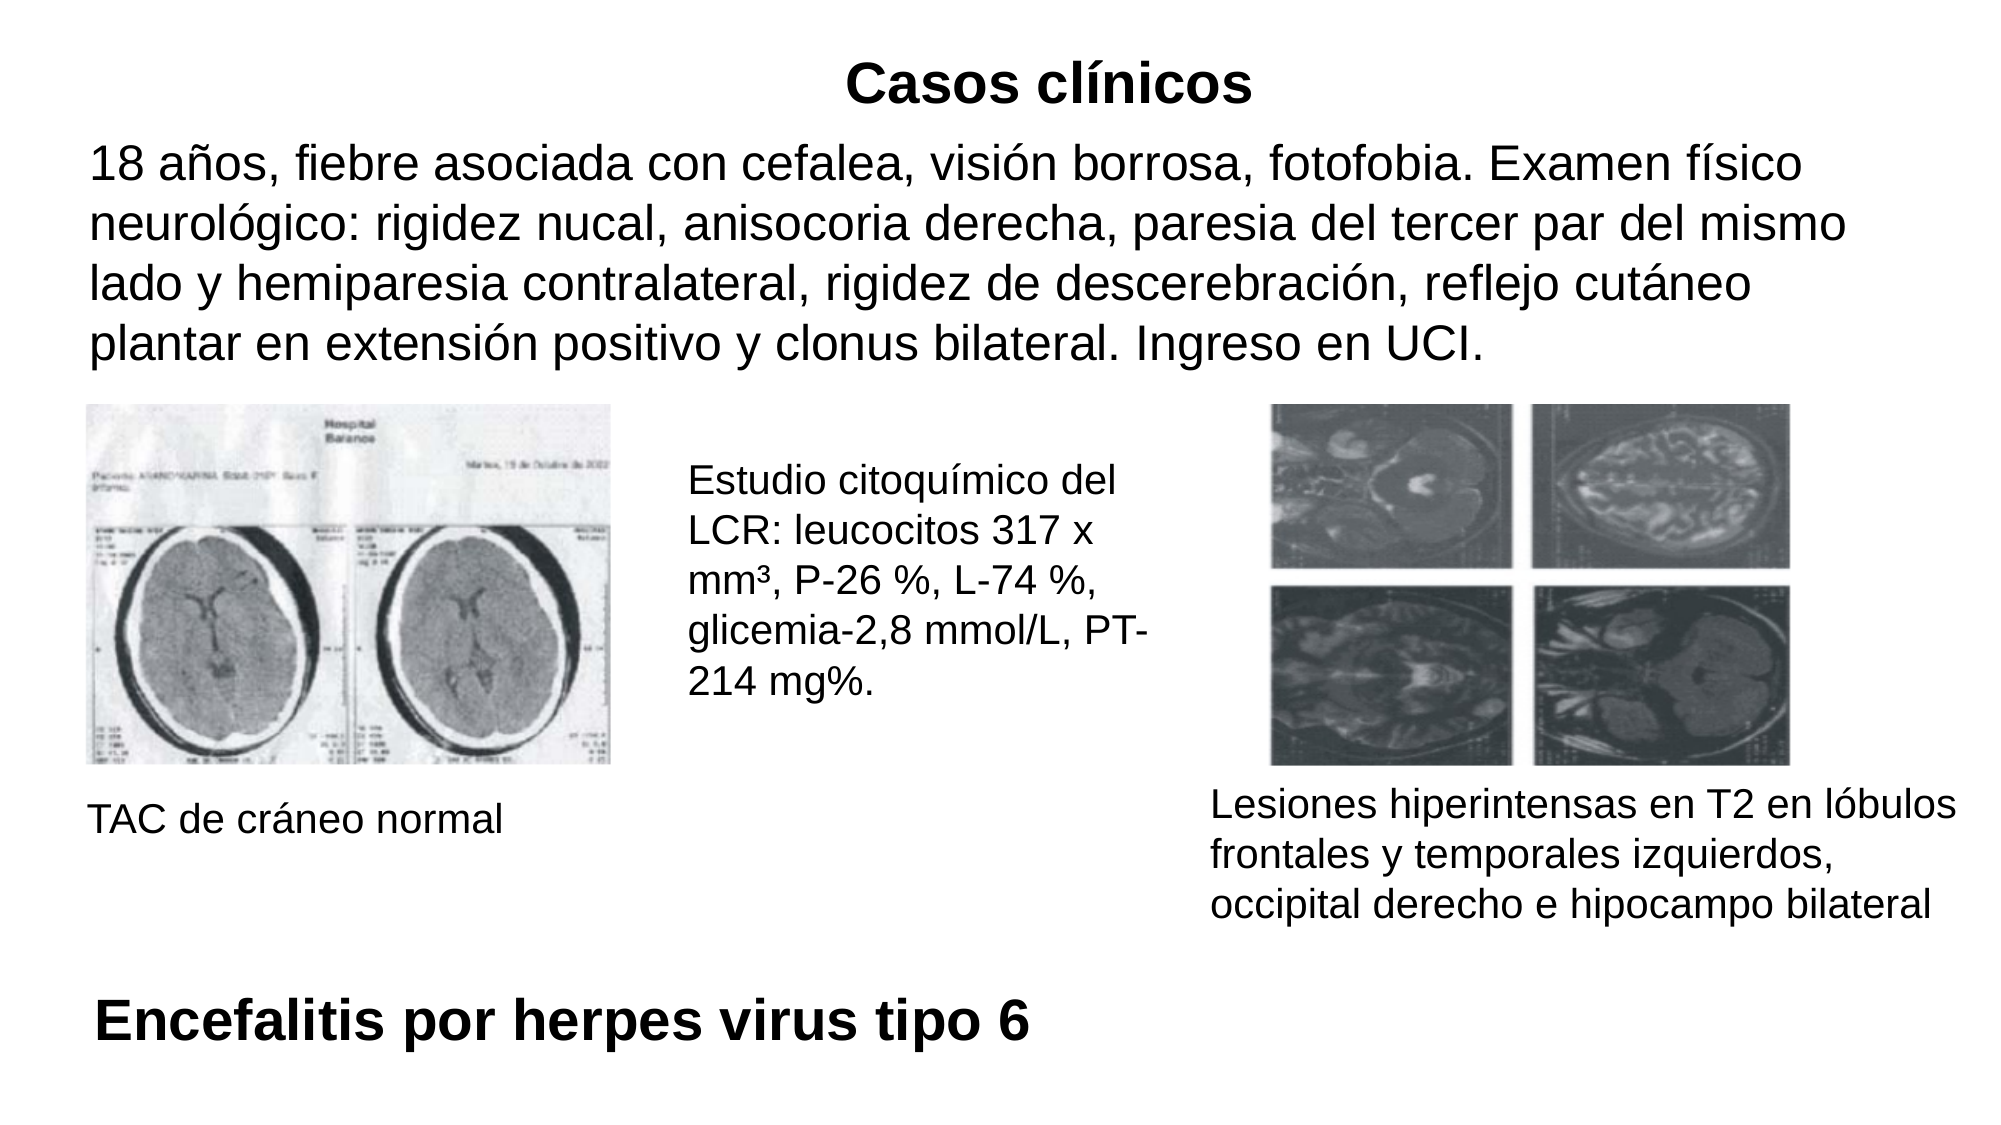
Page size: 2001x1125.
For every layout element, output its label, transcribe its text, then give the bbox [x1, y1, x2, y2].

text_box TAC de cráneo normal [71, 784, 737, 849]
picture [74, 404, 617, 796]
picture [1255, 404, 1803, 798]
text_box Lesiones hiperintensas en T2 en lóbulos frontales y temporales izquierdos, occipital derecho e hipocampo bilateral [1195, 769, 2000, 934]
text_box Casos clínicos [831, 37, 1286, 123]
text_box 18 años, fiebre asociada con cefalea, visión borrosa, fotofobia. Examen físico neurológico: rigidez nucal, anisocoria derecha, paresia del tercer par del mismo lado y hemiparesia contralateral, rigidez de descerebración, reflejo cutáneo plantar en extensión positivo y clonus bilateral. Ingreso en UCI. [74, 123, 1921, 379]
text_box Encefalitis por herpes virus tipo 6 [79, 975, 1047, 1060]
text_box Estudio citoquímico del LCR: leucocitos 317 x mm³, P-26 %, L-74 %, glicemia-2,8 mmol/L, PT-214 mg%. [672, 445, 1199, 711]
